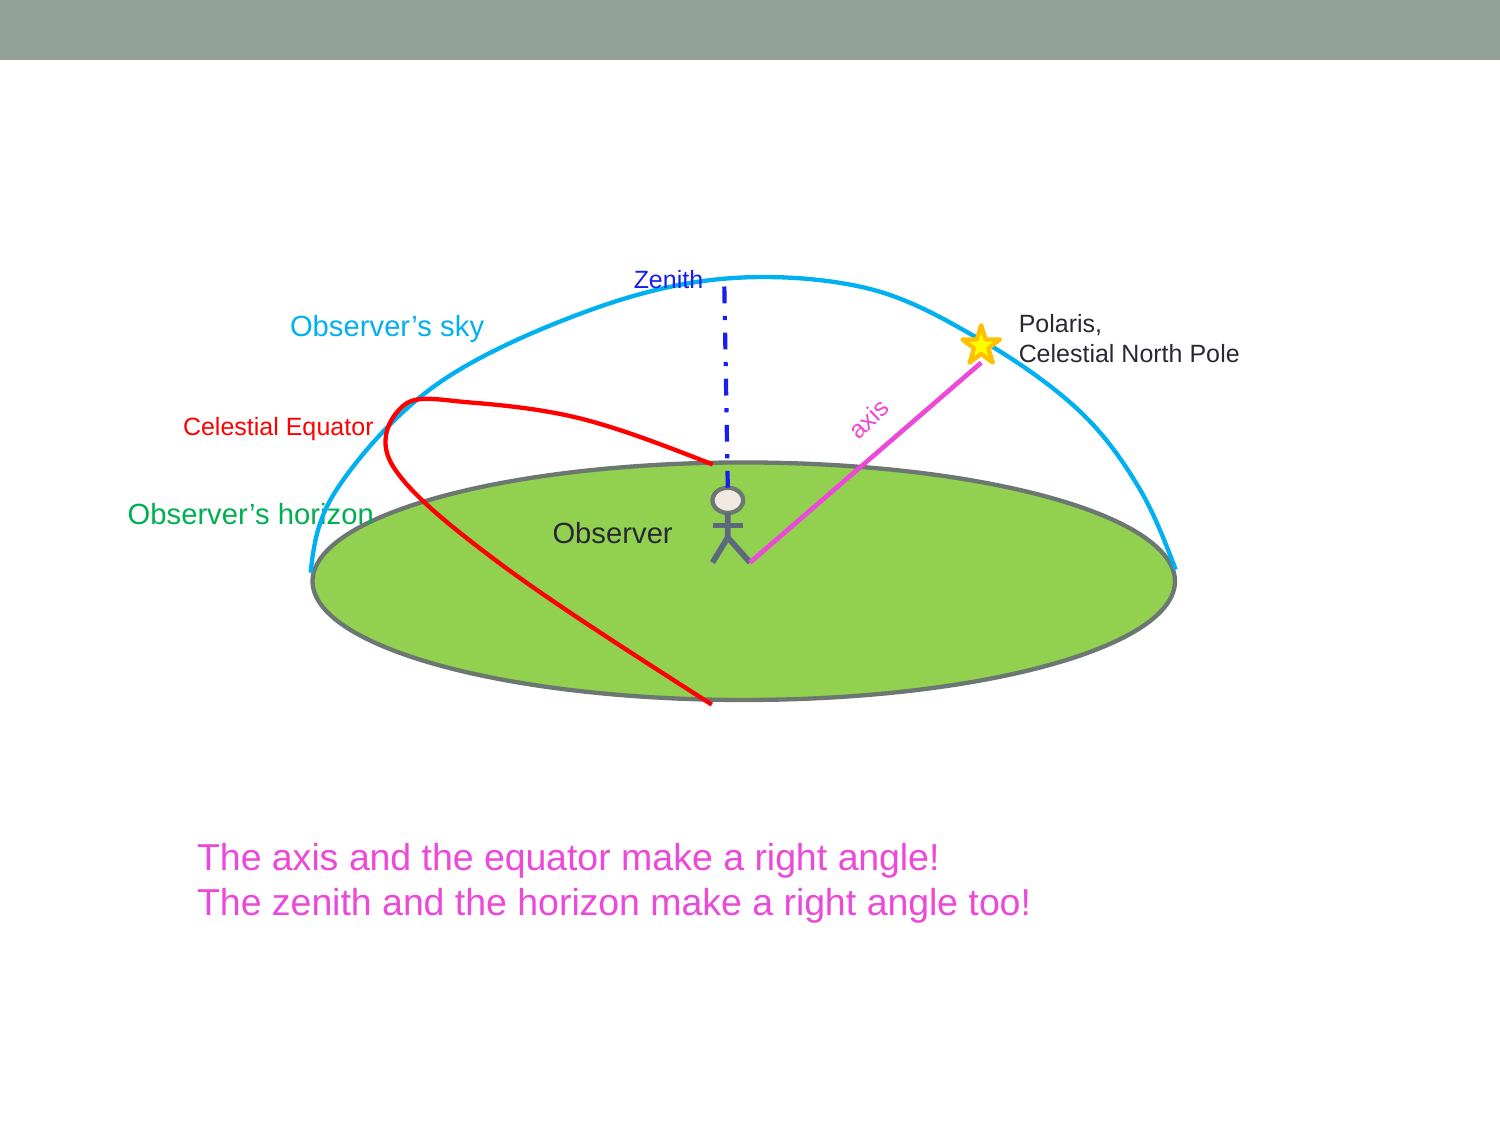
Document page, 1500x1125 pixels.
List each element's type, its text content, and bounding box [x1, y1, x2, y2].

text_box [960, 323, 1002, 365]
text_box [731, 274, 975, 498]
text_box Zenith [619, 256, 726, 301]
text_box [310, 572, 702, 702]
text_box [749, 362, 970, 563]
text_box Observer’s horizon [112, 487, 335, 538]
text_box [712, 570, 1178, 703]
text_box [713, 486, 746, 515]
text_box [727, 537, 746, 563]
text_box [416, 298, 721, 491]
text_box [713, 510, 724, 523]
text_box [712, 537, 726, 563]
text_box [308, 448, 506, 573]
text_box Celestial Equator [168, 402, 390, 448]
text_box [383, 396, 714, 707]
text_box Polaris, Celestial North Pole [1003, 299, 1256, 375]
text_box Observer’s sky [275, 299, 500, 350]
text_box [735, 503, 746, 523]
text_box [973, 346, 1178, 571]
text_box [723, 278, 729, 488]
text_box The axis and the equator make a right angle! The zenith and the horizon make a right angle too! [182, 825, 1047, 931]
